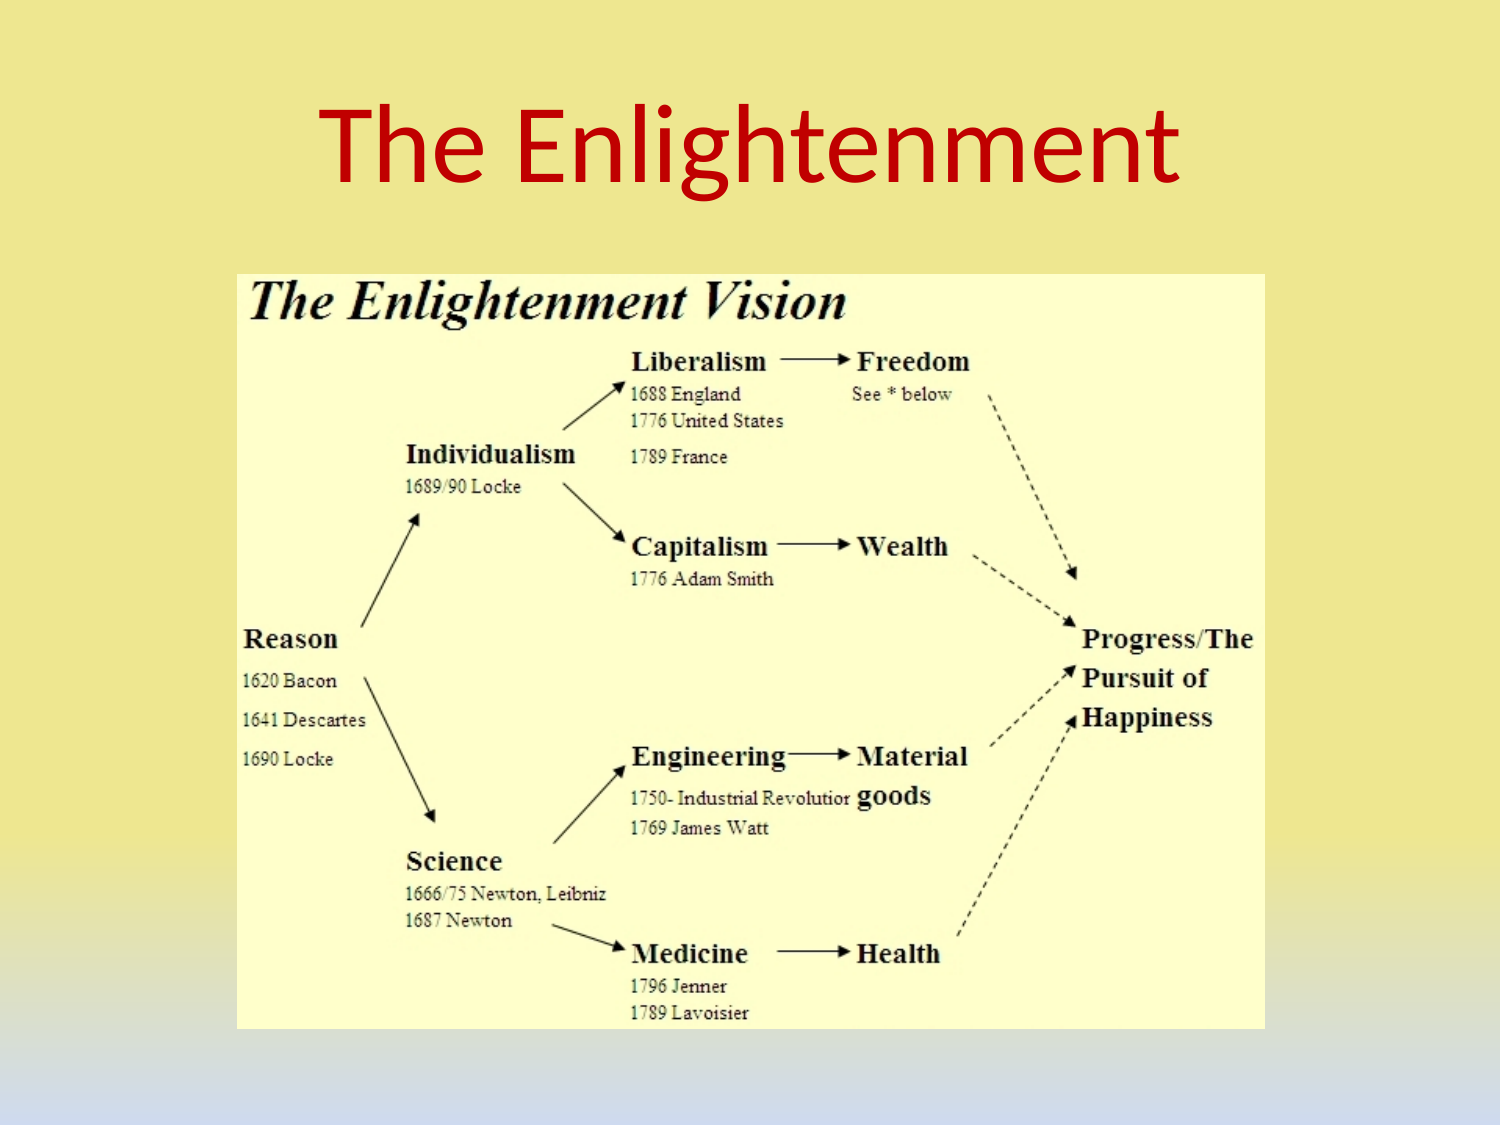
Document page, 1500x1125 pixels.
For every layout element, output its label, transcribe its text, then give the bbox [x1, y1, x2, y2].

title The Enlightenment [129, 50, 1372, 225]
picture [237, 274, 1265, 1029]
